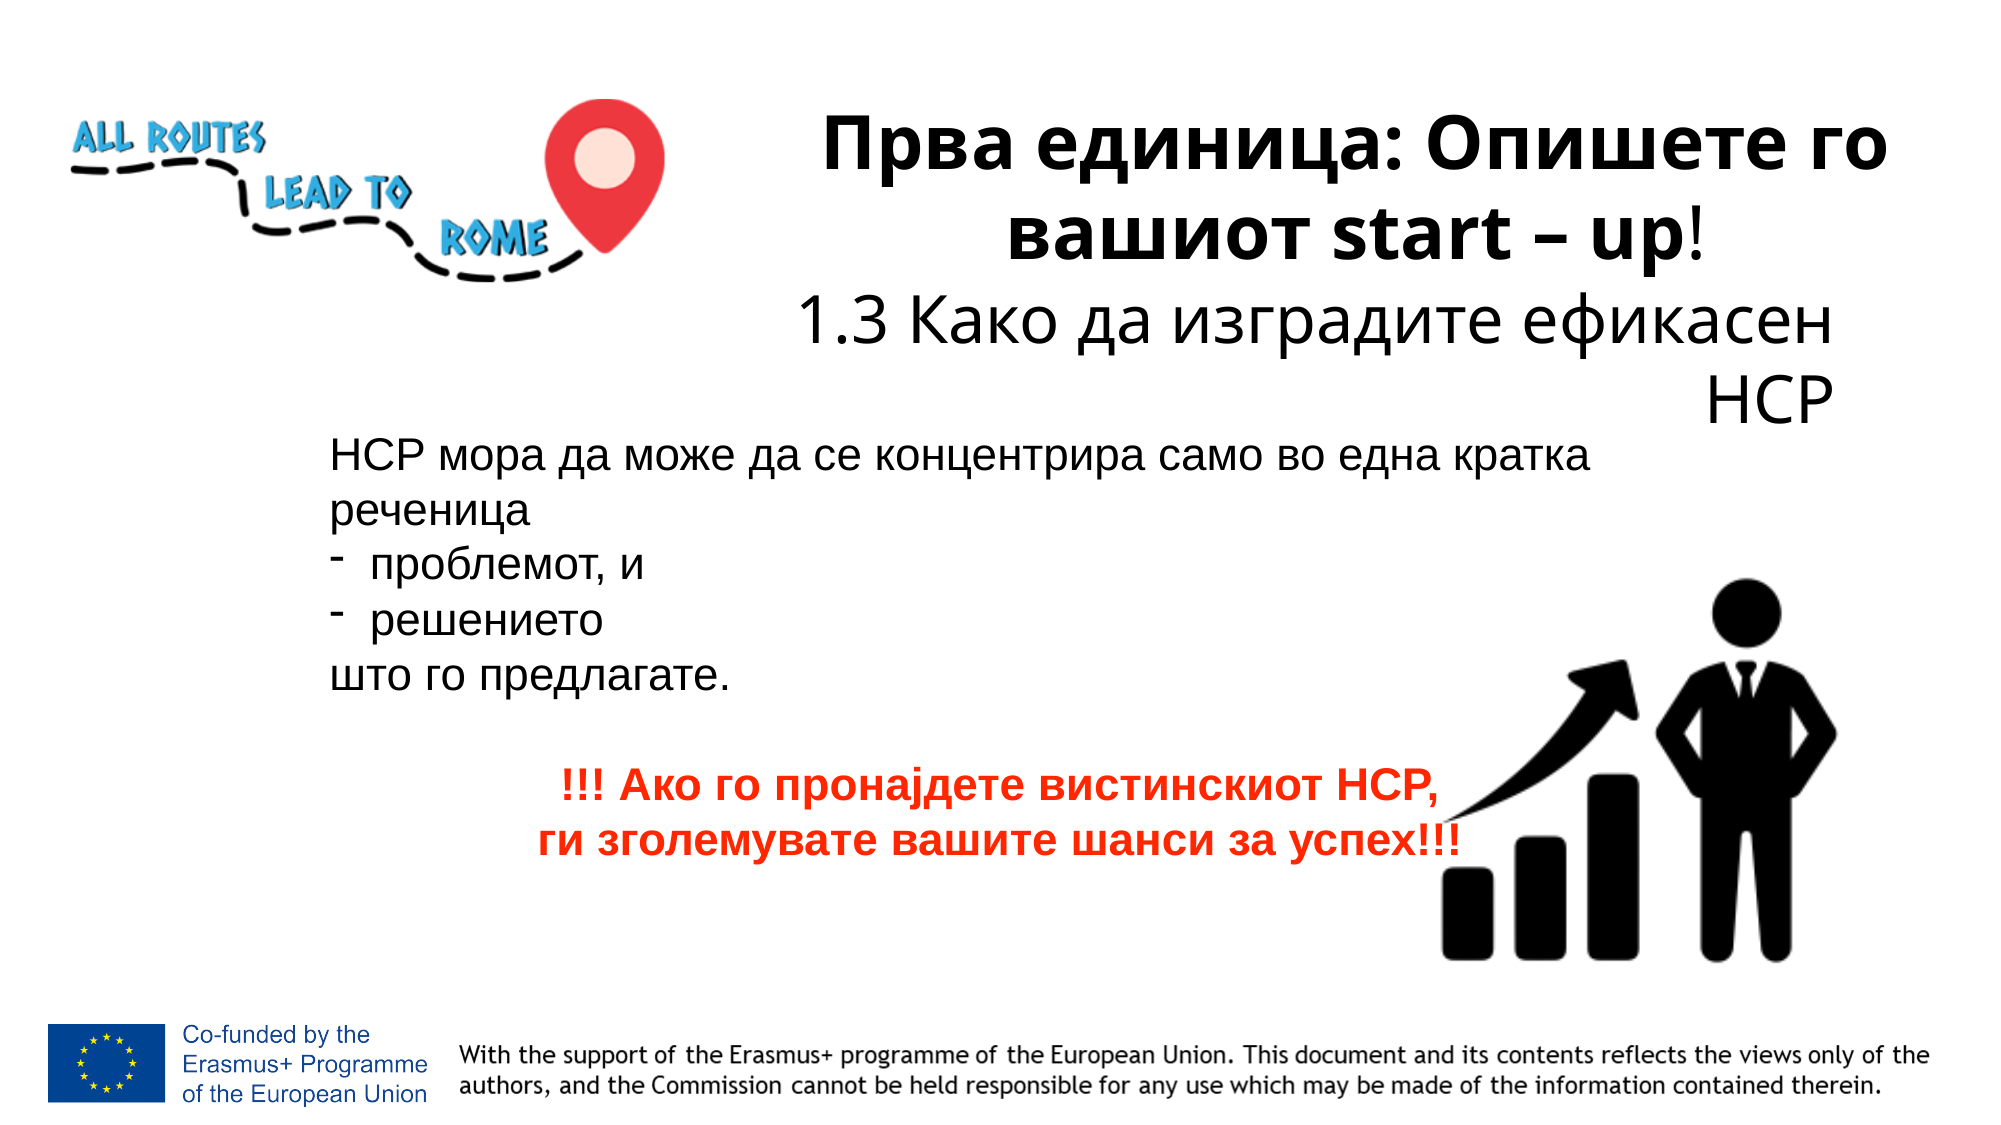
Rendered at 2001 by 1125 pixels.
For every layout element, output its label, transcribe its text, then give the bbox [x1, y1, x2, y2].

picture [47, 90, 689, 292]
picture [1431, 562, 1849, 980]
picture [443, 1031, 1953, 1116]
text_box HCP мора да може да се концентрира само во една кратка реченица проблемот, и решението што го предлагате. !!! Ако го пронајдете вистинскиот HCP, ги зголемувате вашите шанси за успех!!! [321, 416, 1678, 851]
picture [47, 1023, 427, 1107]
text_box Прва единица: Опишете го вашиот start – up! [743, 86, 1969, 282]
text_box 1.3 Како да изградите ефикасен HCP [688, 269, 1844, 445]
